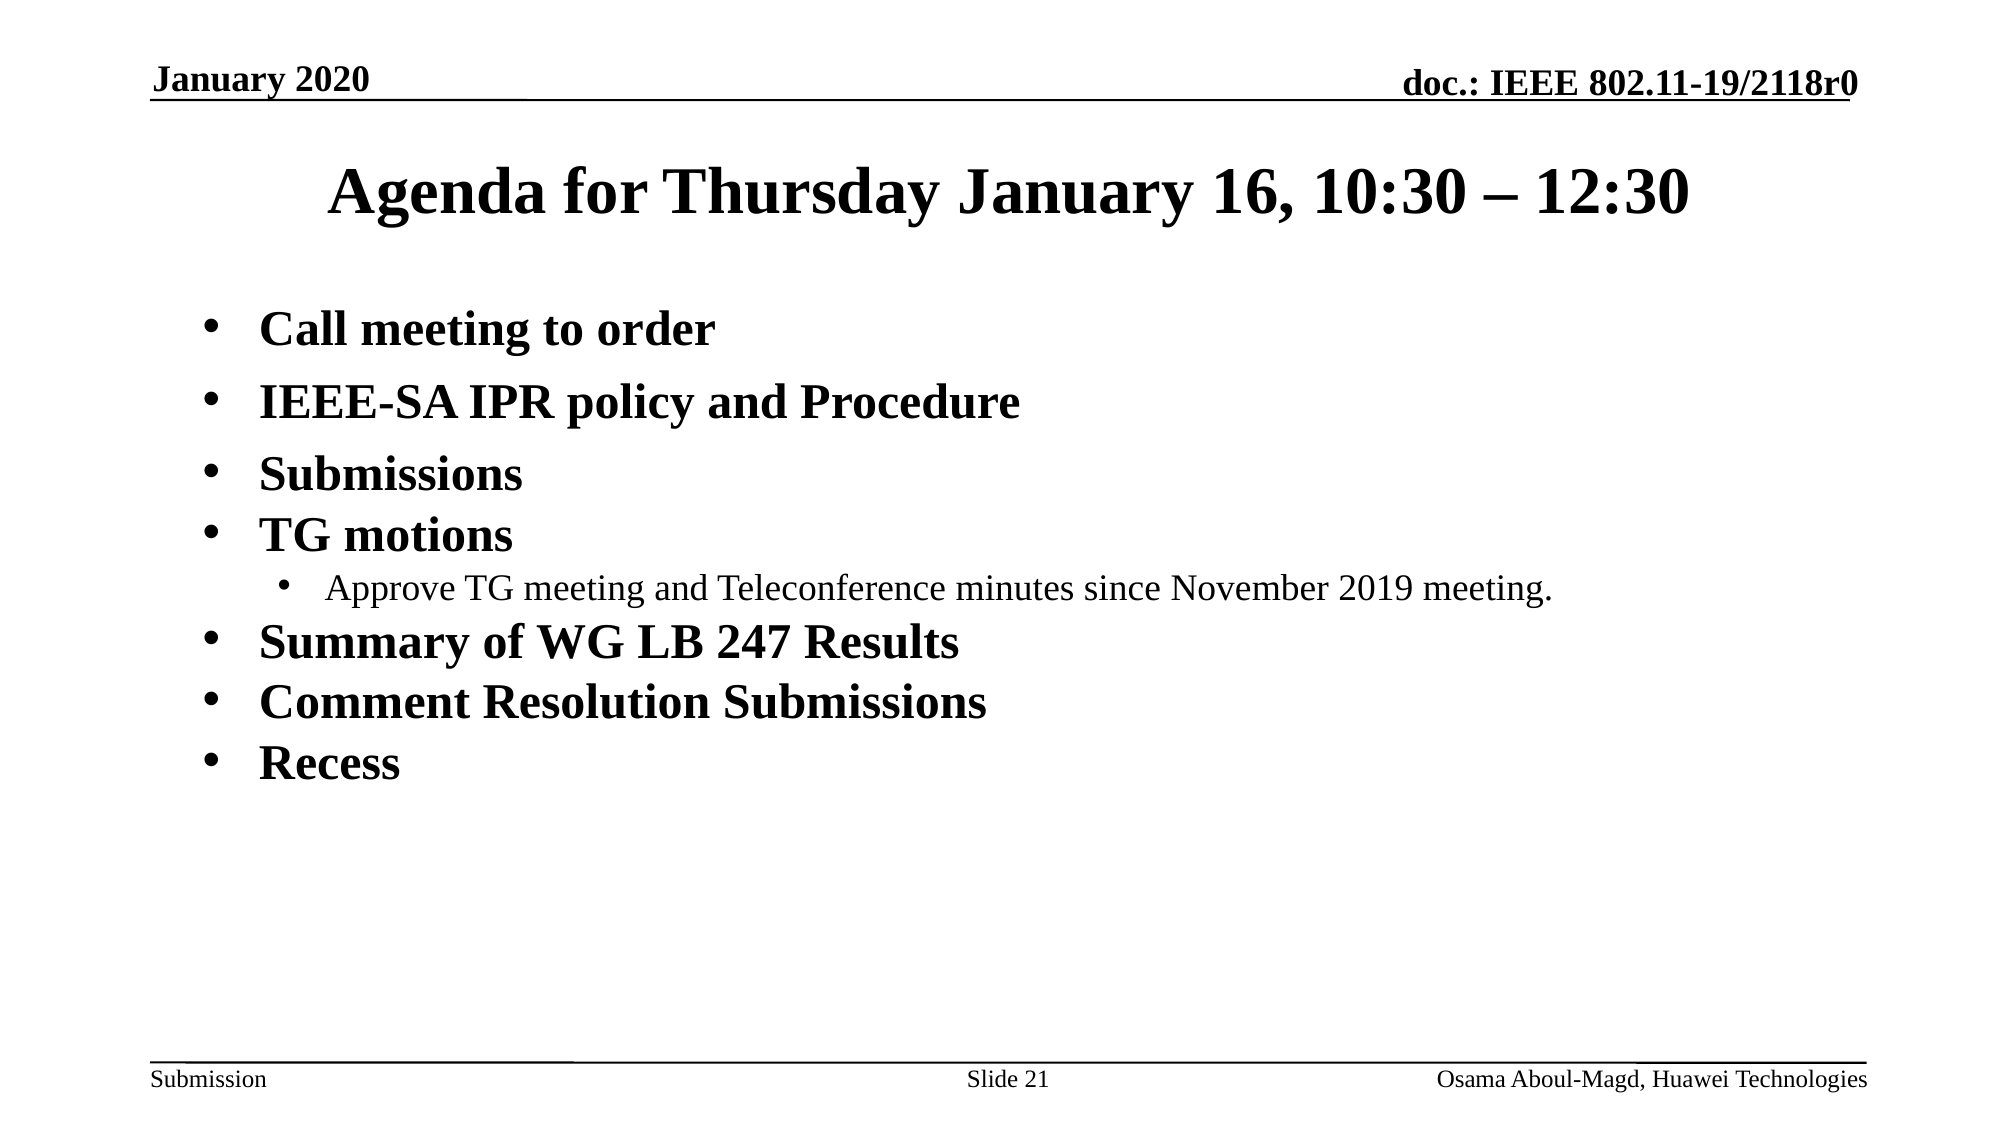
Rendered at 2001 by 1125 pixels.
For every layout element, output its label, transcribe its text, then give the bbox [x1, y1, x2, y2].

title Agenda for Thursday January 16, 10:30 – 12:30 [240, 99, 1797, 275]
footer Osama Aboul-Magd, Huawei Technologies [1171, 1061, 1869, 1093]
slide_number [152, 54, 563, 100]
slide_number Slide 21 [950, 1061, 1067, 1123]
list Call meeting to order IEEE-SA IPR policy and Procedure Submissions TG motions Approve TG meeting and Teleconference minutes since November 2019 meeting. Summary of WG LB 247 Results Comment Resolution Submissions Recess [187, 299, 1851, 975]
